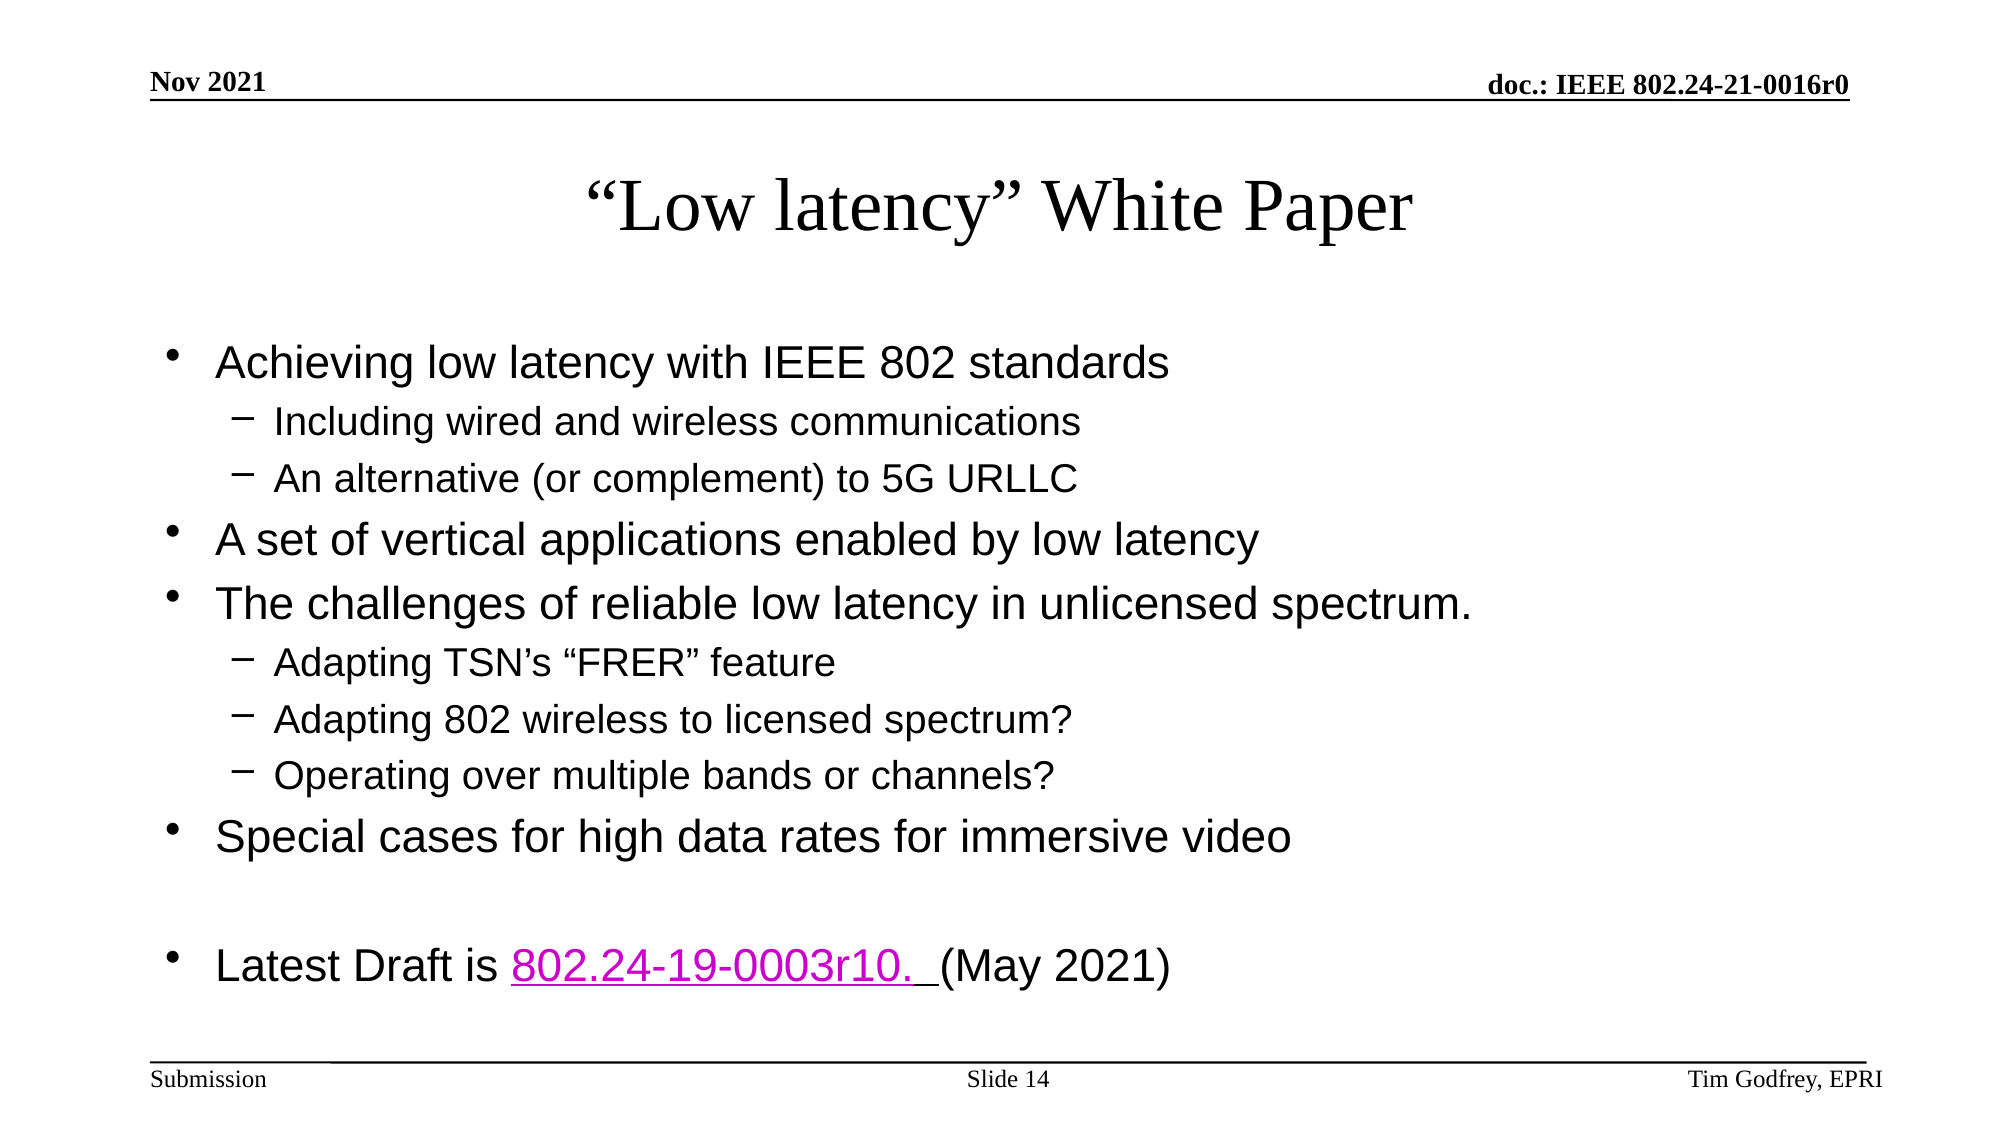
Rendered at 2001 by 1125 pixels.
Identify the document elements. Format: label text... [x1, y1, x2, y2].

list Achieving low latency with IEEE 802 standards Including wired and wireless communications An alternative (or complement) to 5G URLLC A set of vertical applications enabled by low latency The challenges of reliable low latency in unlicensed spectrum. Adapting TSN’s “FRER” feature Adapting 802 wireless to licensed spectrum? Operating over multiple bands or channels? Special cases for high data rates for immersive video Latest Draft is 802.24-19-0003r10. (May 2021) [150, 324, 1875, 1000]
title “Low latency” White Paper [150, 112, 1850, 288]
slide_number Slide 14 [966, 1062, 1051, 1093]
footer Tim Godfrey, EPRI [1200, 1062, 1884, 1108]
